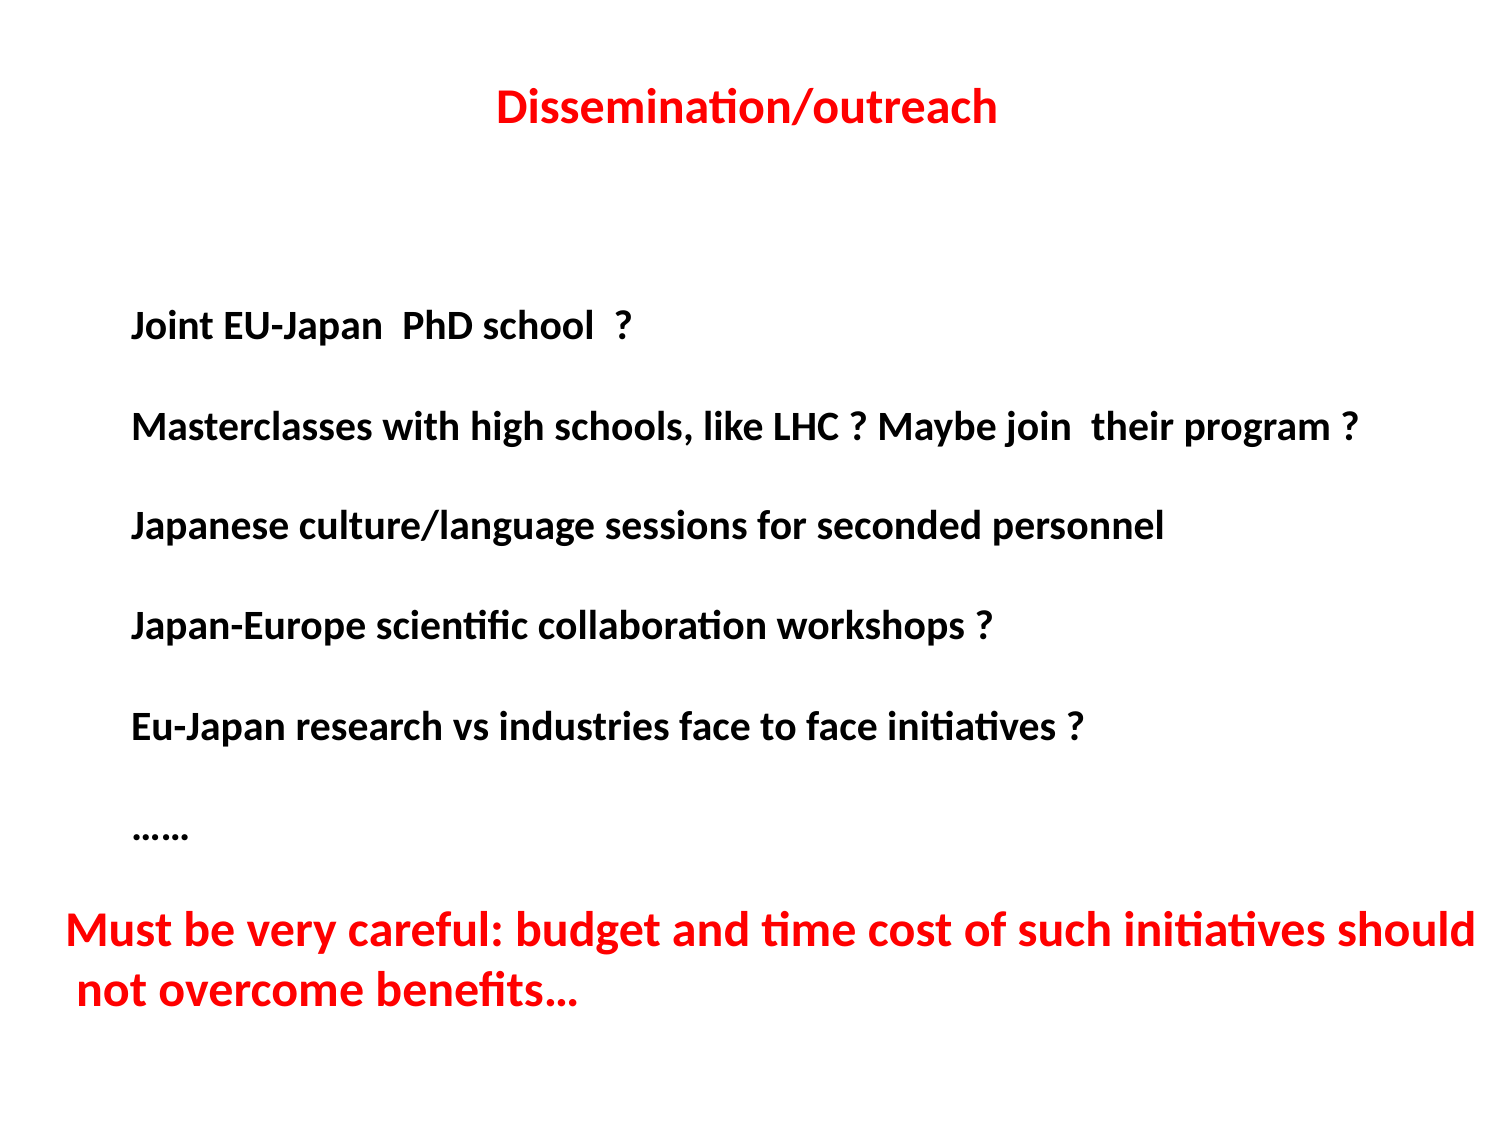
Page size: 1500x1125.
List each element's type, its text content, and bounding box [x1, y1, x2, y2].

text_box Dissemination/outreach [481, 66, 1014, 142]
text_box Joint EU-Japan PhD school ? Masterclasses with high schools, like LHC ? Maybe join their program ? Japanese culture/language sessions for seconded personnel Japan-Europe scientific collaboration workshops ? Eu-Japan research vs industries face to face initiatives ? …… [116, 290, 1376, 856]
text_box Must be very careful: budget and time cost of such initiatives should not overcome benefits… [50, 888, 1492, 1024]
